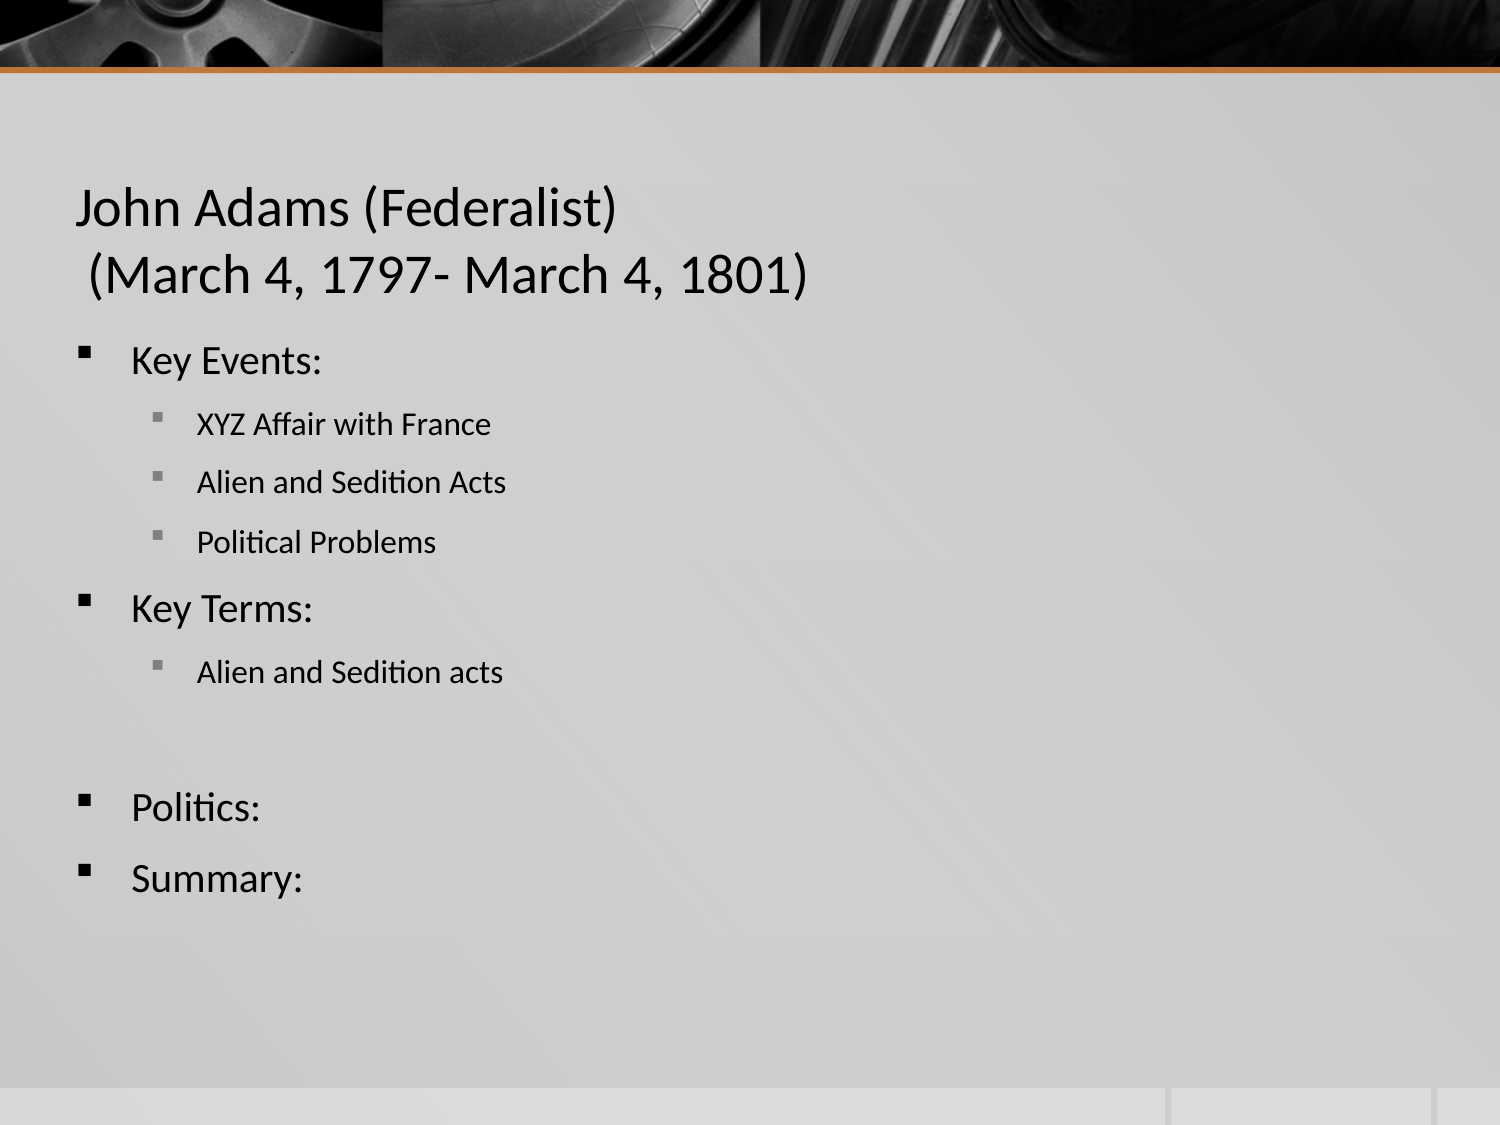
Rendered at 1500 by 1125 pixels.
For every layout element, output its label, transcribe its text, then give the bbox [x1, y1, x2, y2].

title John Adams (Federalist) (March 4, 1797- March 4, 1801) [75, 162, 1425, 313]
picture [0, 0, 1500, 67]
list Key Events: XYZ Affair with France Alien and Sedition Acts Political Problems Key Terms: Alien and Sedition acts Politics: Summary: [75, 324, 1425, 1005]
